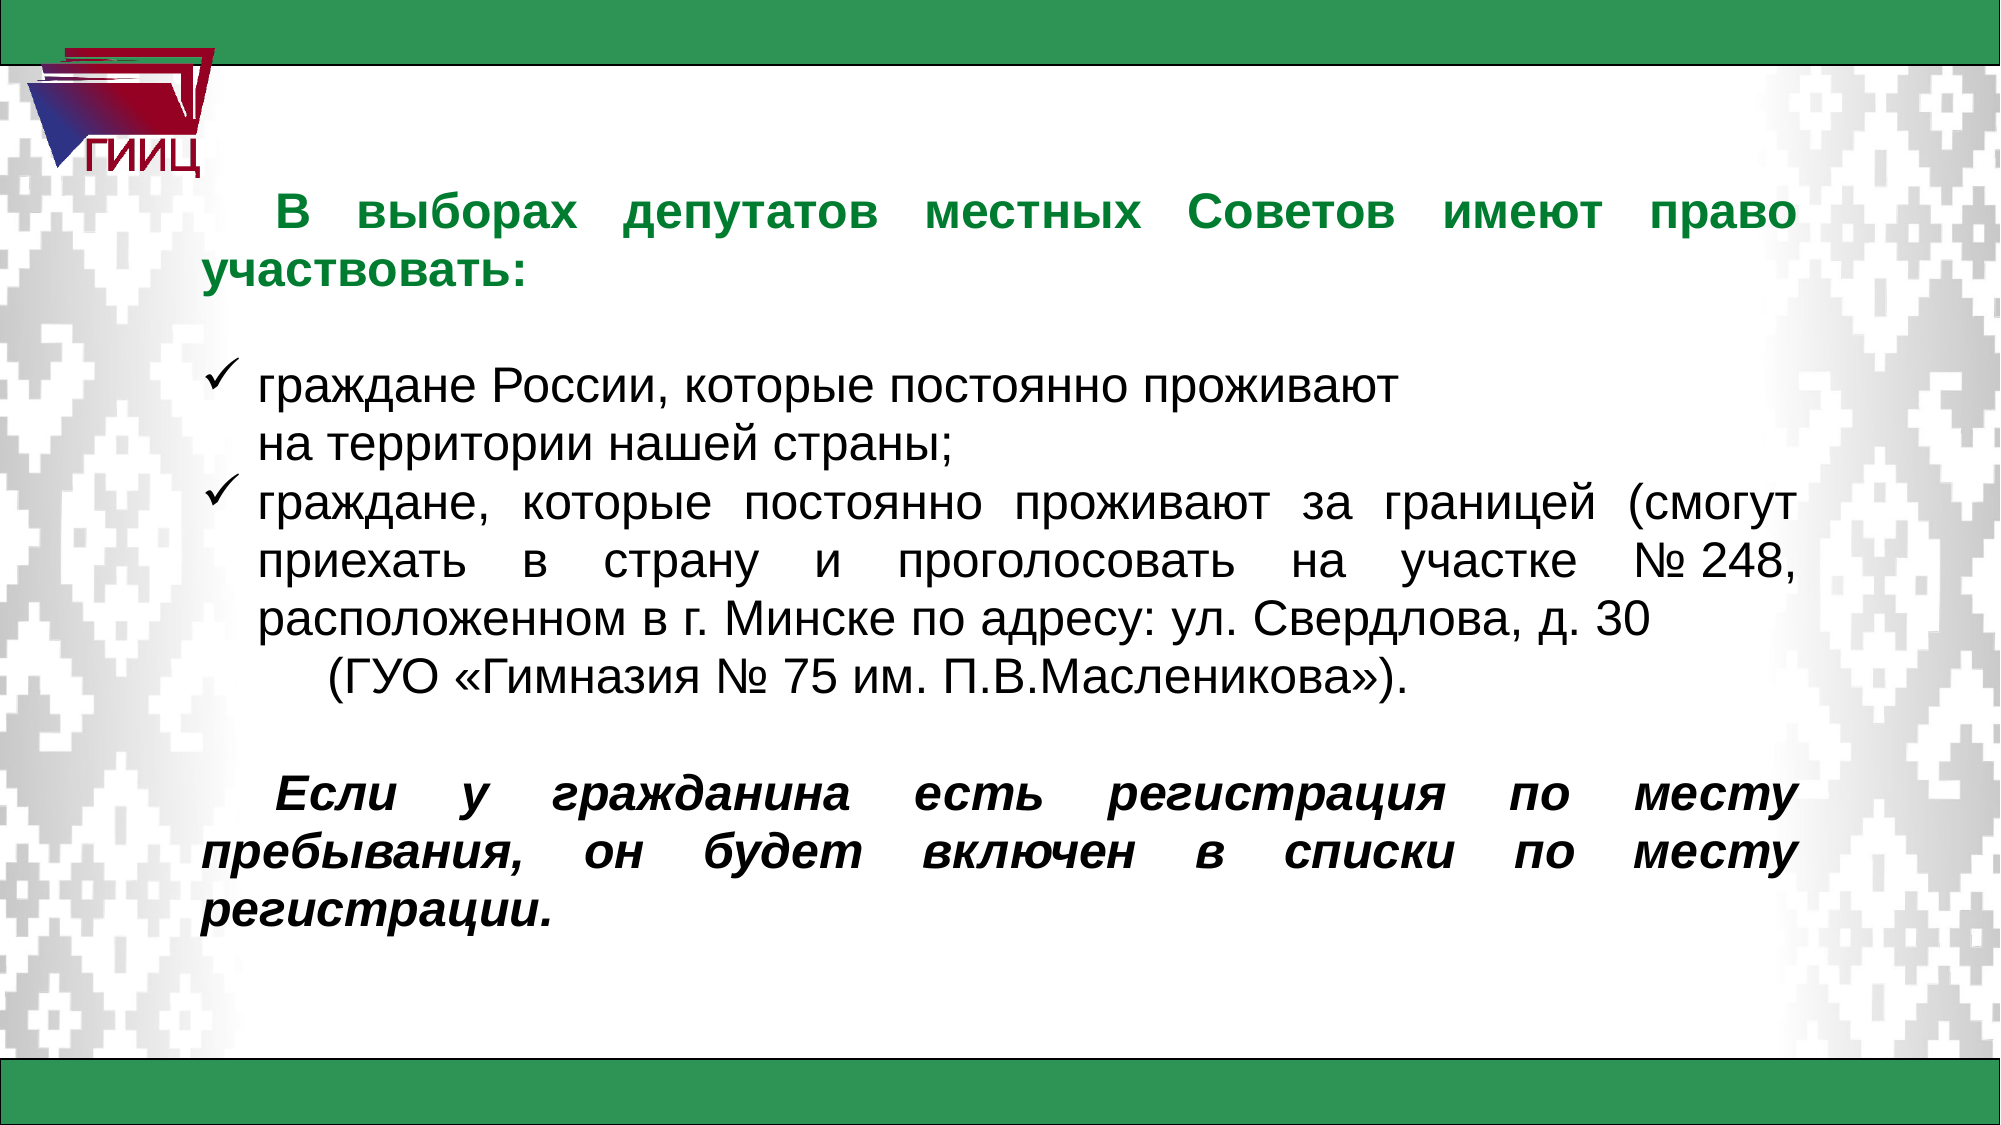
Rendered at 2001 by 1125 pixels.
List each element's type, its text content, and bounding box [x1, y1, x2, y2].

text_box В выборах депутатов местных Советов имеют право участвовать: граждане России, которые постоянно проживают на территории нашей страны; граждане, которые постоянно проживают за границей (смогут приехать в страну и проголосовать на участке № 248, расположенном в г. Минске по адресу: ул. Свердлова, д. 30 (ГУО «Гимназия № 75 им. П.В.Масленикова»). Если у гражданина есть регистрация по месту пребывания, он будет включен в списки по месту регистрации. [462, 174, 1538, 946]
picture [0, 0, 462, 1122]
text_box [0, 1058, 2000, 1125]
picture [1538, 0, 2000, 1122]
text_box [462, 0, 1538, 66]
